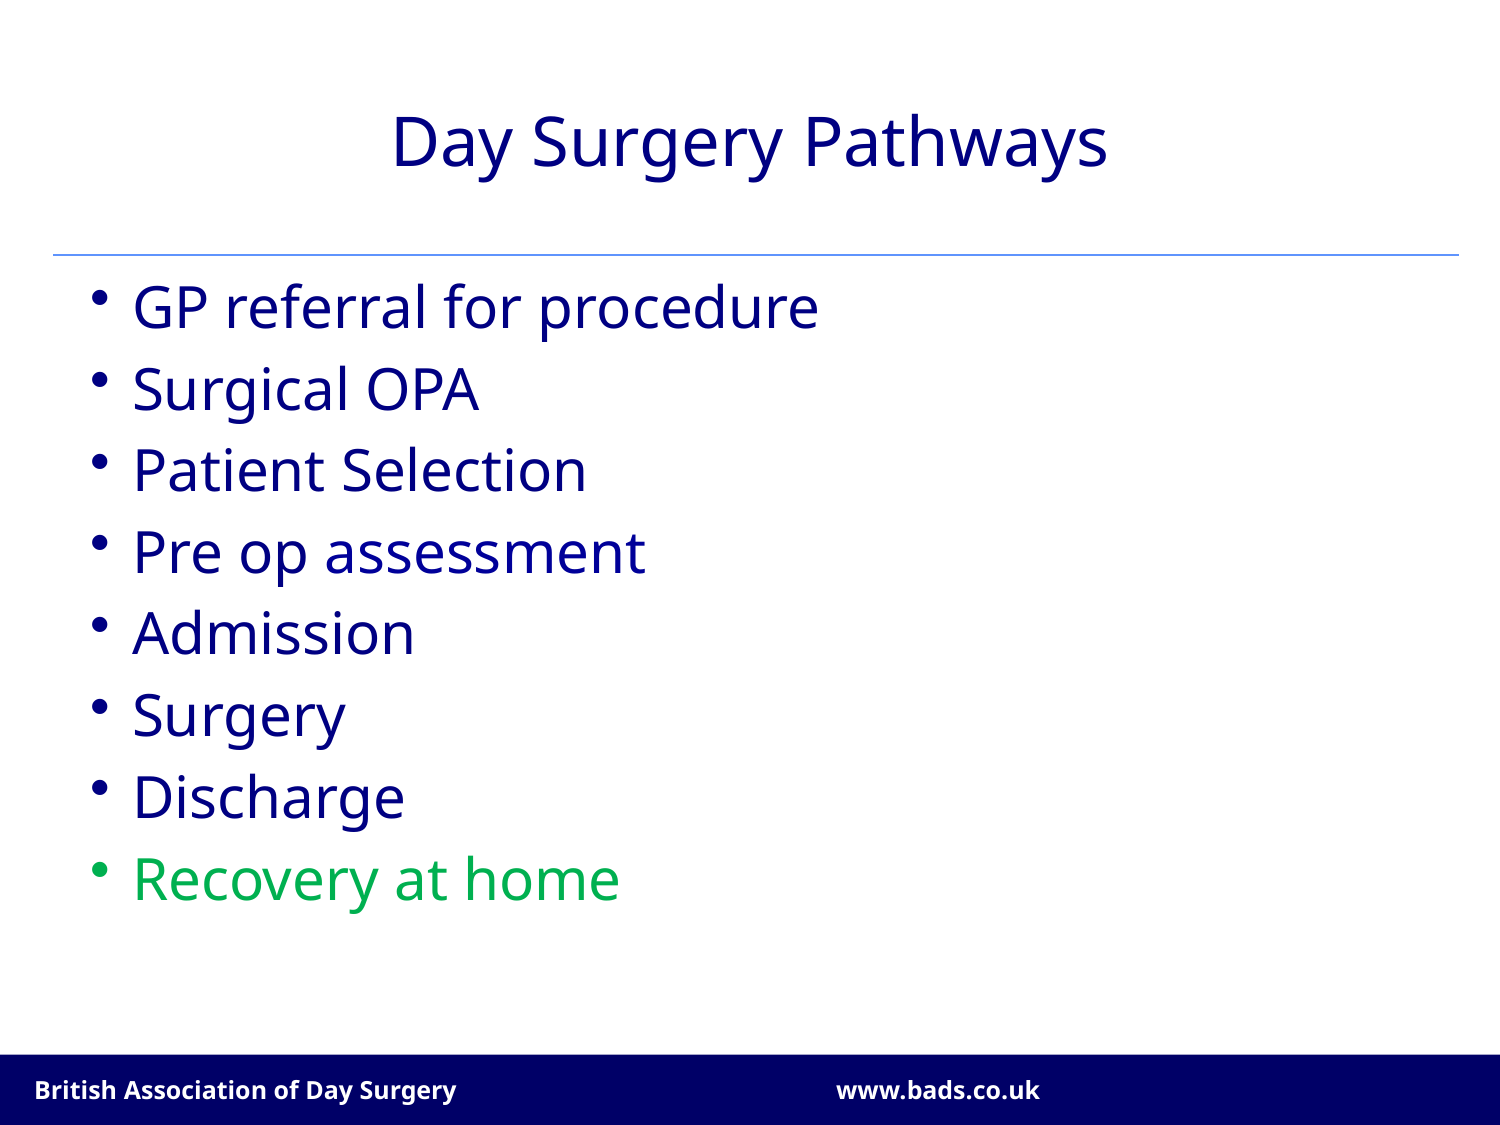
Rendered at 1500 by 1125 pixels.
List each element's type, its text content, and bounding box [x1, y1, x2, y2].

title Day Surgery Pathways [75, 45, 1425, 233]
list GP referral for procedure Surgical OPA Patient Selection Pre op assessment Admission Surgery Discharge Recovery at home [75, 262, 1425, 953]
